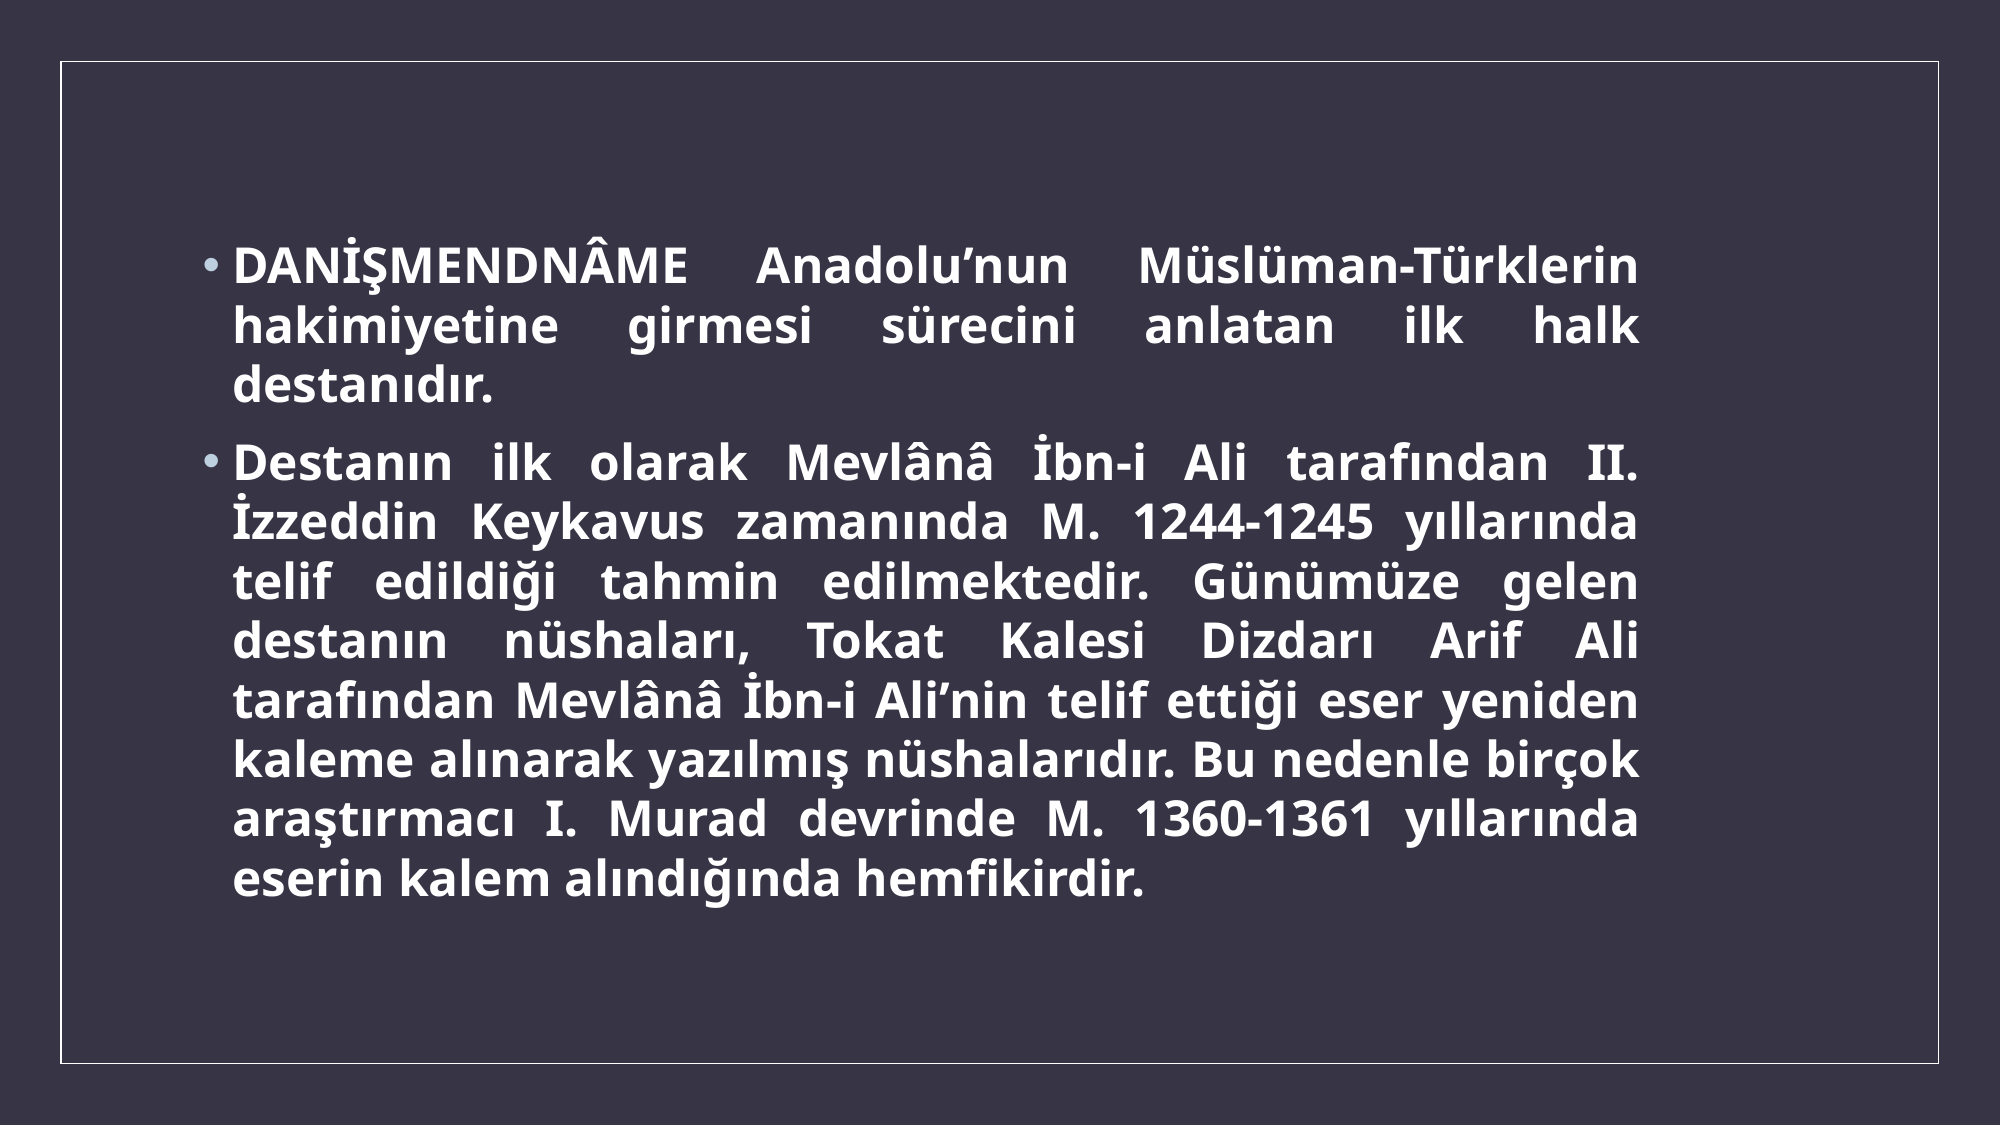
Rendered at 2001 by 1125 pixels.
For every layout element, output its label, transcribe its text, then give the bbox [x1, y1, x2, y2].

list DANİŞMENDNÂME Anadolu’nun Müslüman-Türklerin hakimiyetine girmesi sürecini anlatan ilk halk destanıdır. Destanın ilk olarak Mevlânâ İbn-i Ali tarafından II. İzzeddin Keykavus zamanında M. 1244-1245 yıllarında telif edildiği tahmin edilmektedir. Günümüze gelen destanın nüshaları, Tokat Kalesi Dizdarı Arif Ali tarafından Mevlânâ İbn-i Ali’nin telif ettiği eser yeniden kaleme alınarak yazılmış nüshalarıdır. Bu nedenle birçok araştırmacı I. Murad devrinde M. 1360-1361 yıllarında eserin kalem alındığında hemfikirdir. [187, 227, 1656, 916]
